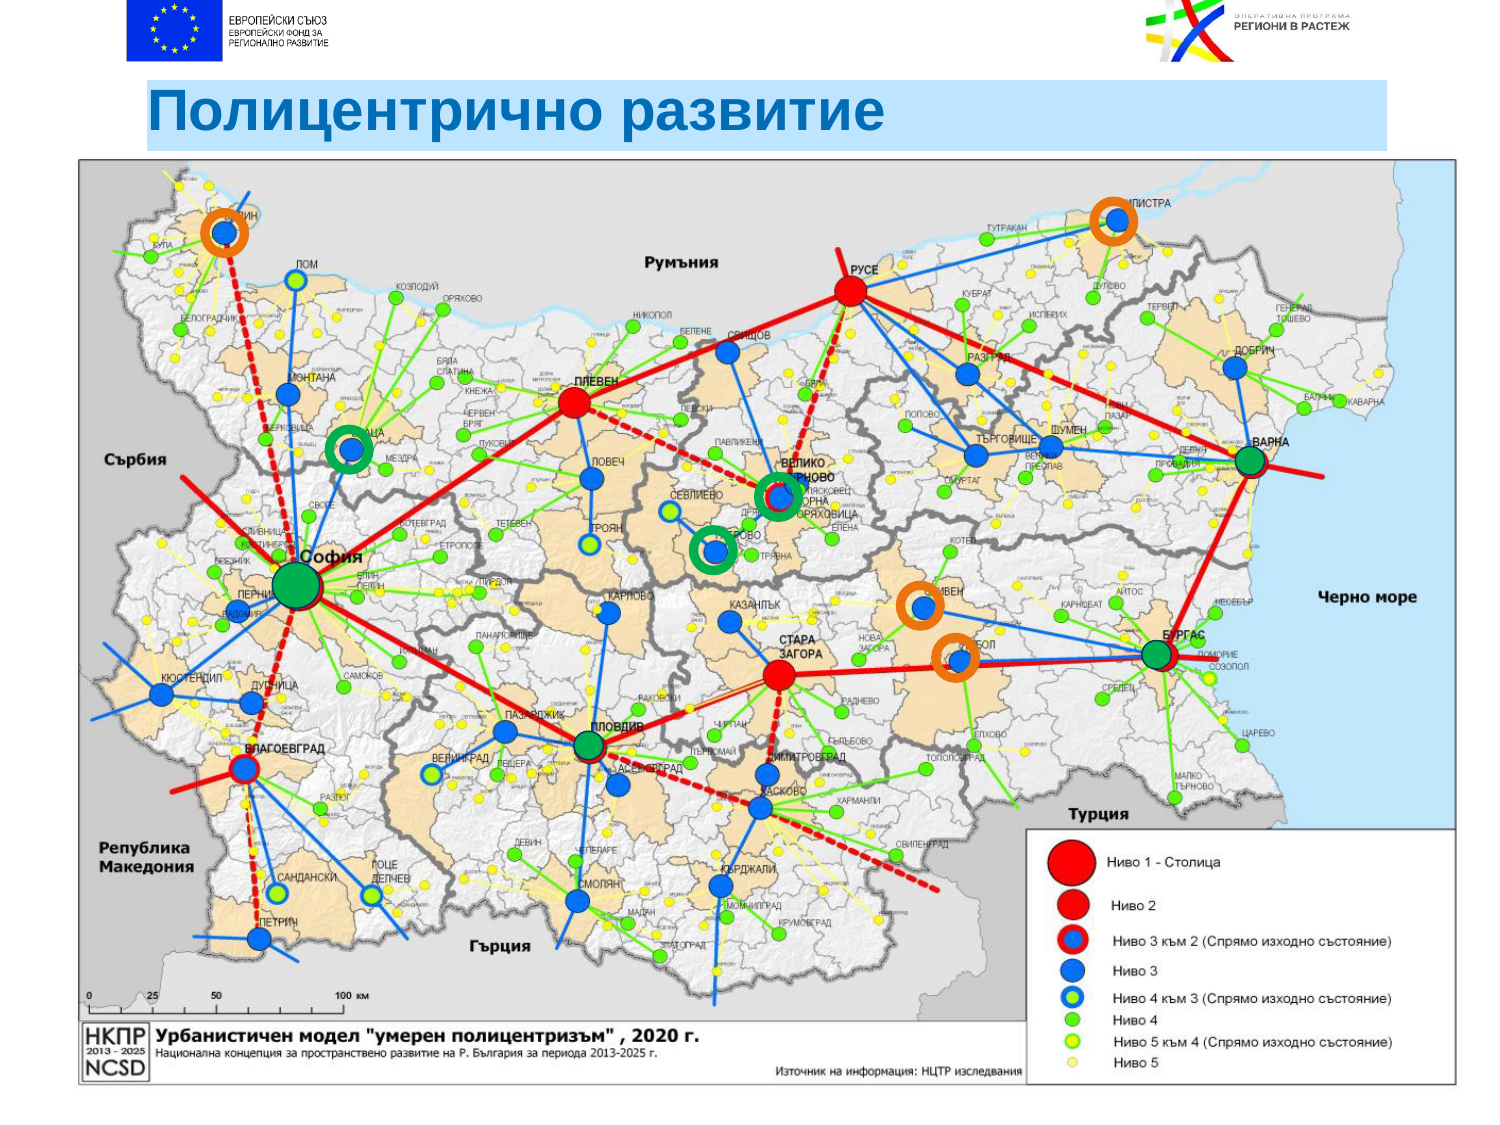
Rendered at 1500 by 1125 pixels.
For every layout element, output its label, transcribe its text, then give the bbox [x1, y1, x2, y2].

picture [0, 0, 1500, 1105]
title Полицентрично развитие [147, 80, 1388, 149]
